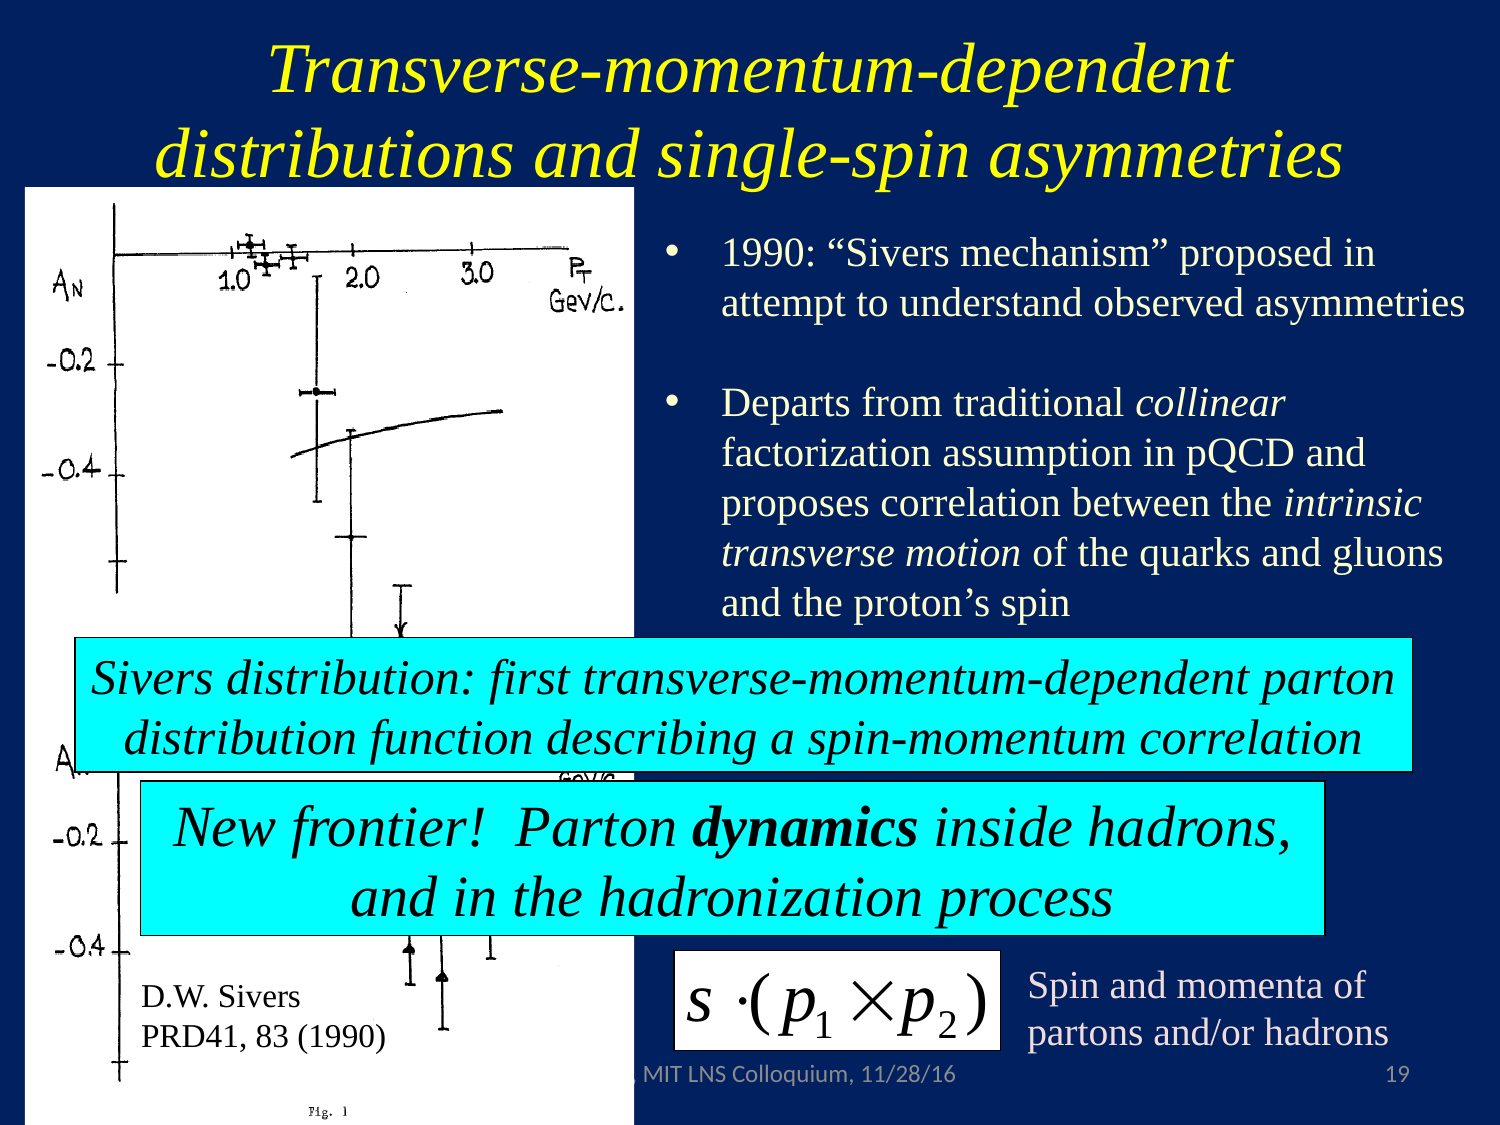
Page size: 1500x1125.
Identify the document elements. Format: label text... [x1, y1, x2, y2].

text_box New frontier! Parton dynamics inside hadrons, and in the hadronization process [639, 780, 1325, 936]
slide_number 19 [1074, 1062, 1425, 1103]
text_box Sivers distribution: first transverse-momentum-dependent parton distribution function describing a spin-momentum correlation [639, 637, 1413, 773]
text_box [674, 951, 1001, 1051]
text_box 1990: “Sivers mechanism” proposed in attempt to understand observed asymmetries Departs from traditional collinear factorization assumption in pQCD and proposes correlation between the intrinsic transverse motion of the quarks and gluons and the proton’s spin [649, 217, 1488, 683]
footer C. Aidala, MIT LNS Colloquium, 11/28/16 [639, 1042, 988, 1103]
text_box Spin and momenta of partons and/or hadrons [1012, 951, 1457, 1062]
title Transverse-momentum-dependent distributions and single-spin asymmetries [75, 12, 1425, 200]
picture [24, 187, 635, 1125]
